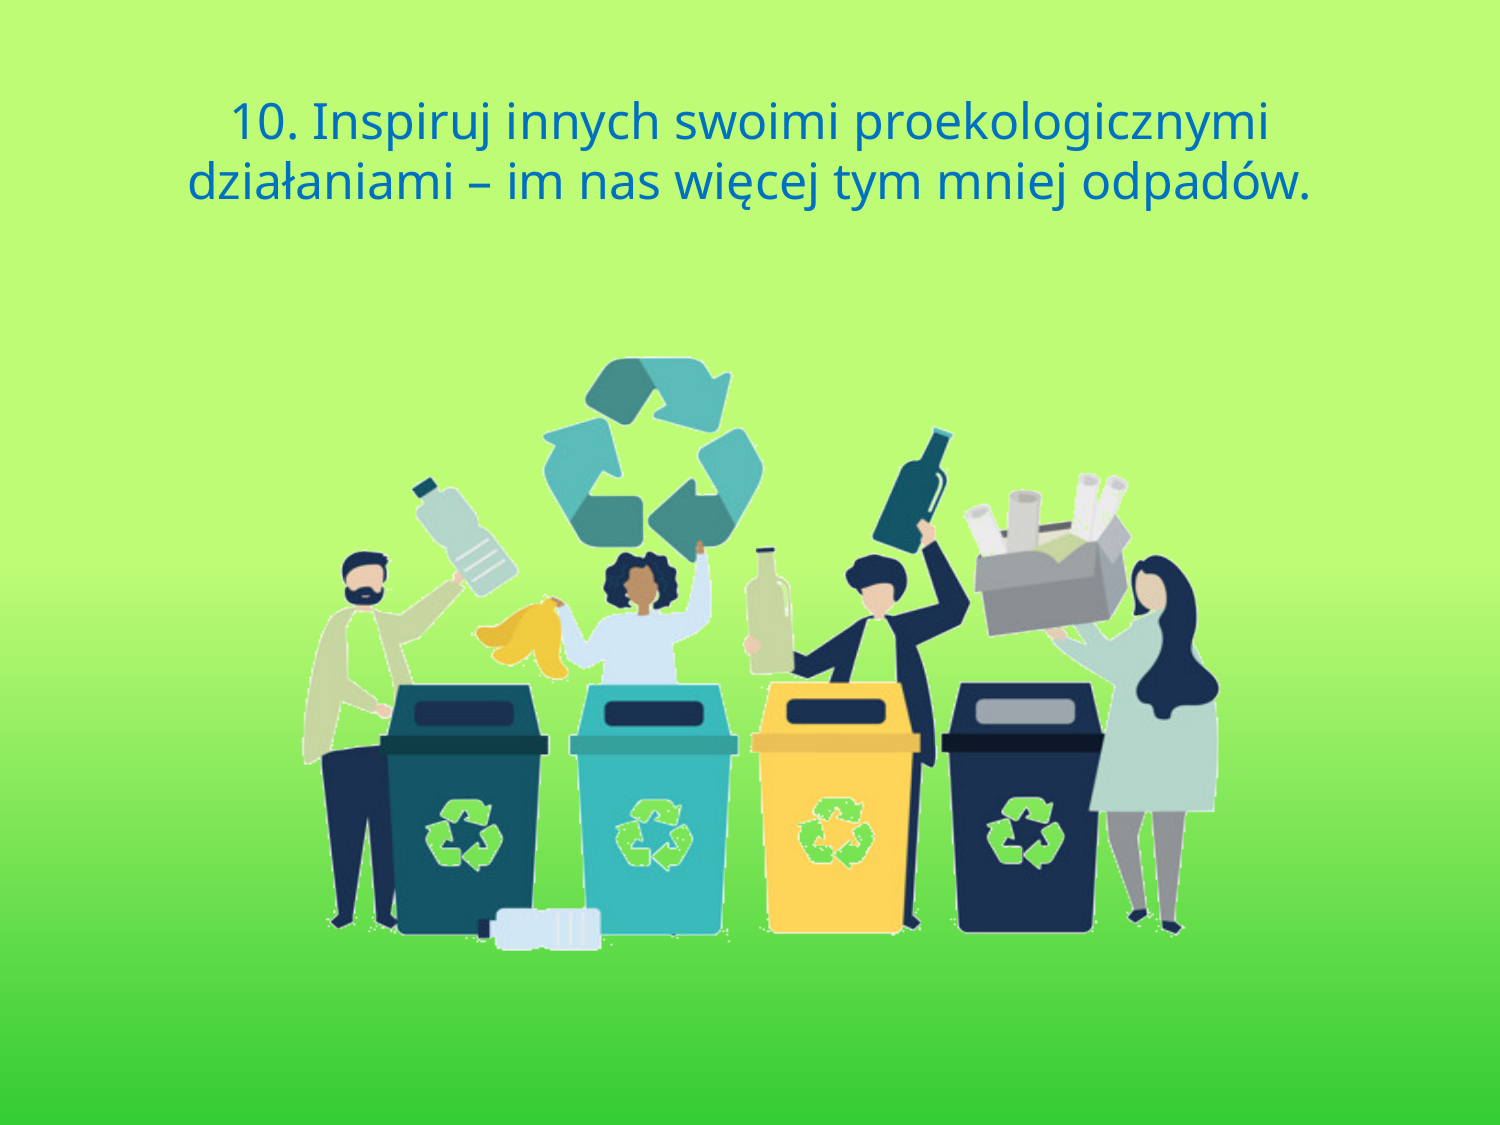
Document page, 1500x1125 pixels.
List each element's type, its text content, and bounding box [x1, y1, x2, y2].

text_box 10. Inspiruj innych swoimi proekologicznymi działaniami – im nas więcej tym mniej odpadów. [117, 81, 1383, 217]
picture [187, 269, 1337, 1040]
